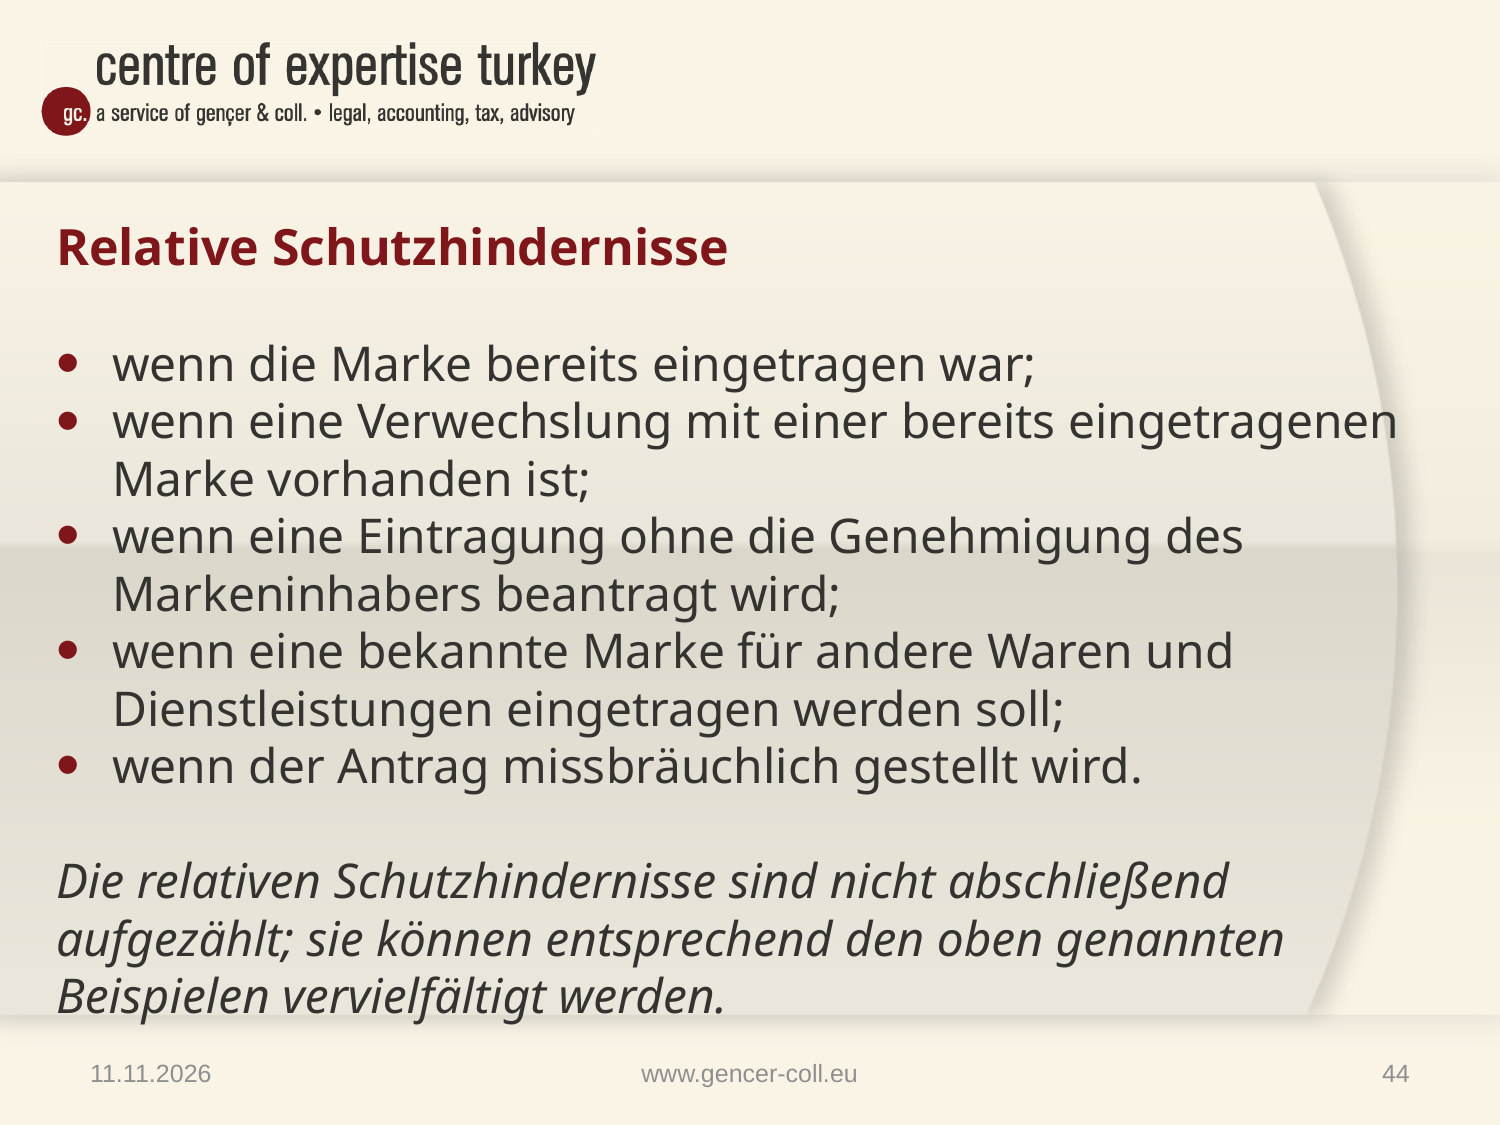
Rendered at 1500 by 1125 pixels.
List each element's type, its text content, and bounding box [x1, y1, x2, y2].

footer www.gencer-coll.eu [512, 1042, 988, 1103]
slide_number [75, 1042, 425, 1103]
picture [0, 0, 1500, 1125]
list wenn die Marke bereits eingetragen war; wenn eine Verwechslung mit einer bereits eingetragenen Marke vorhanden ist; wenn eine Eintragung ohne die Genehmigung des Markeninhabers beantragt wird; wenn eine bekannte Marke für andere Waren und Dienstleistungen eingetragen werden soll; wenn der Antrag missbräuchlich gestellt wird. Die relativen Schutzhindernisse sind nicht abschließend aufgezählt; sie können entsprechend den oben genannten Beispielen vervielfältigt werden. [41, 326, 1471, 988]
title Relative Schutzhindernisse [41, 208, 1223, 279]
slide_number 44 [1074, 1042, 1425, 1103]
